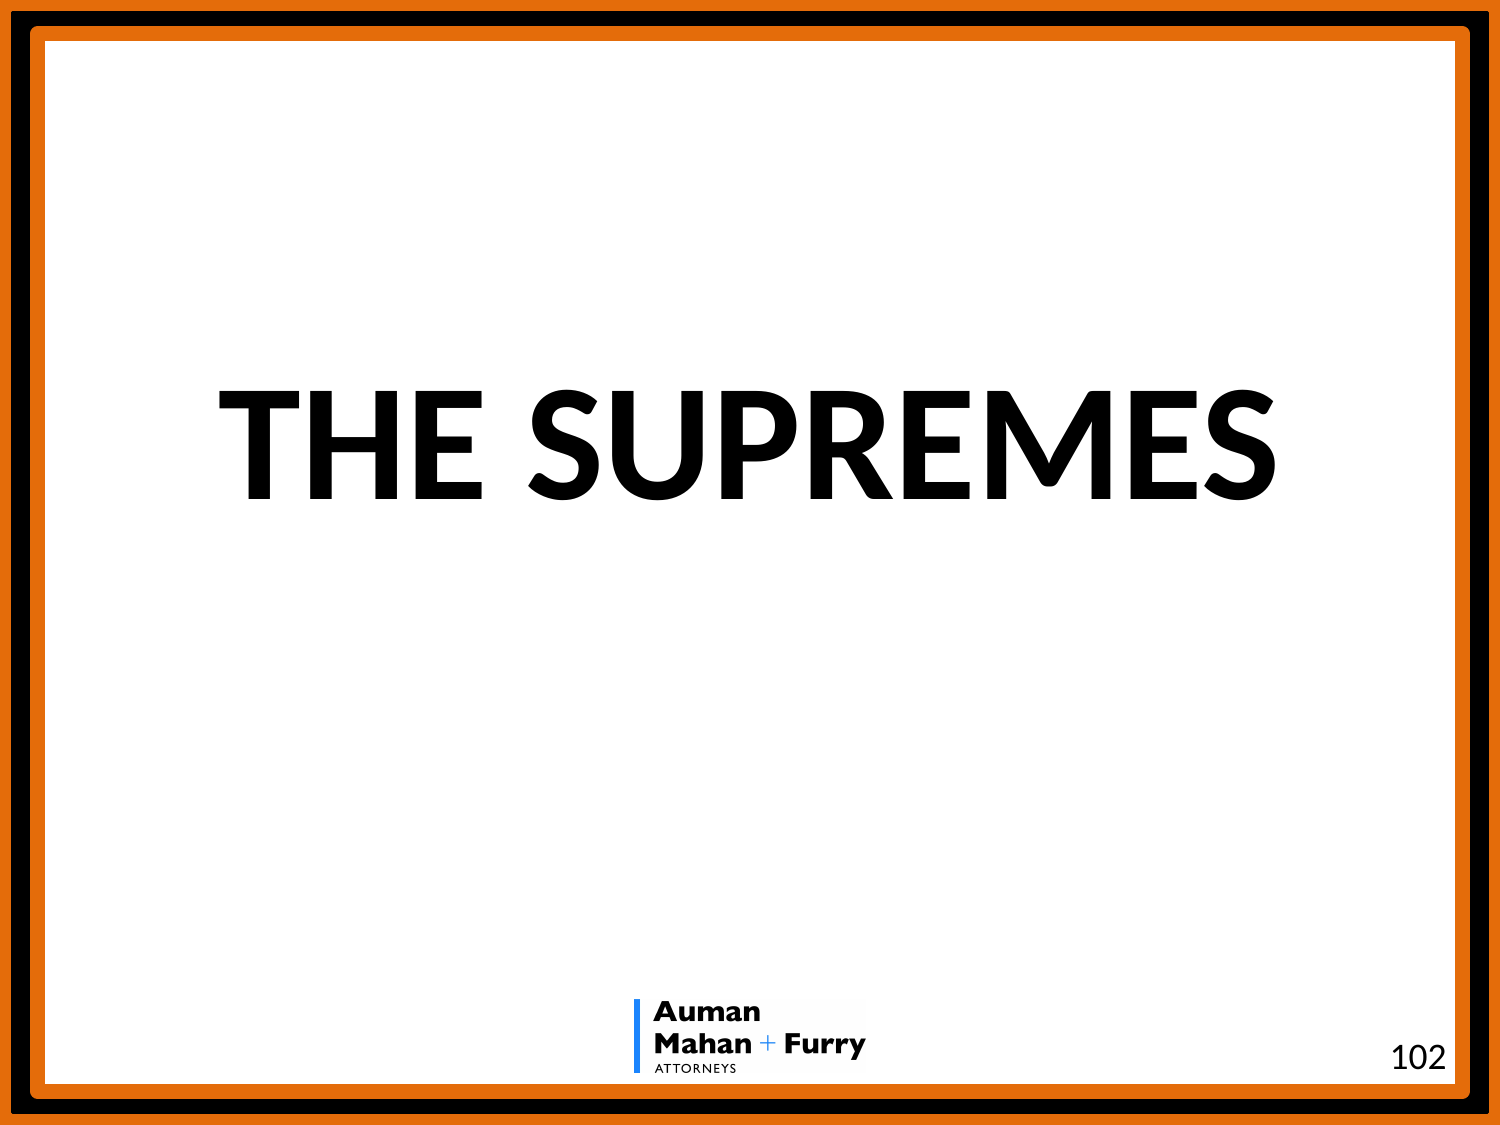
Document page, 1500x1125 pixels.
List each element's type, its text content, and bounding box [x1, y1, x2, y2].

list THE SUPREMES [75, 324, 1425, 1005]
picture [634, 1005, 866, 1073]
